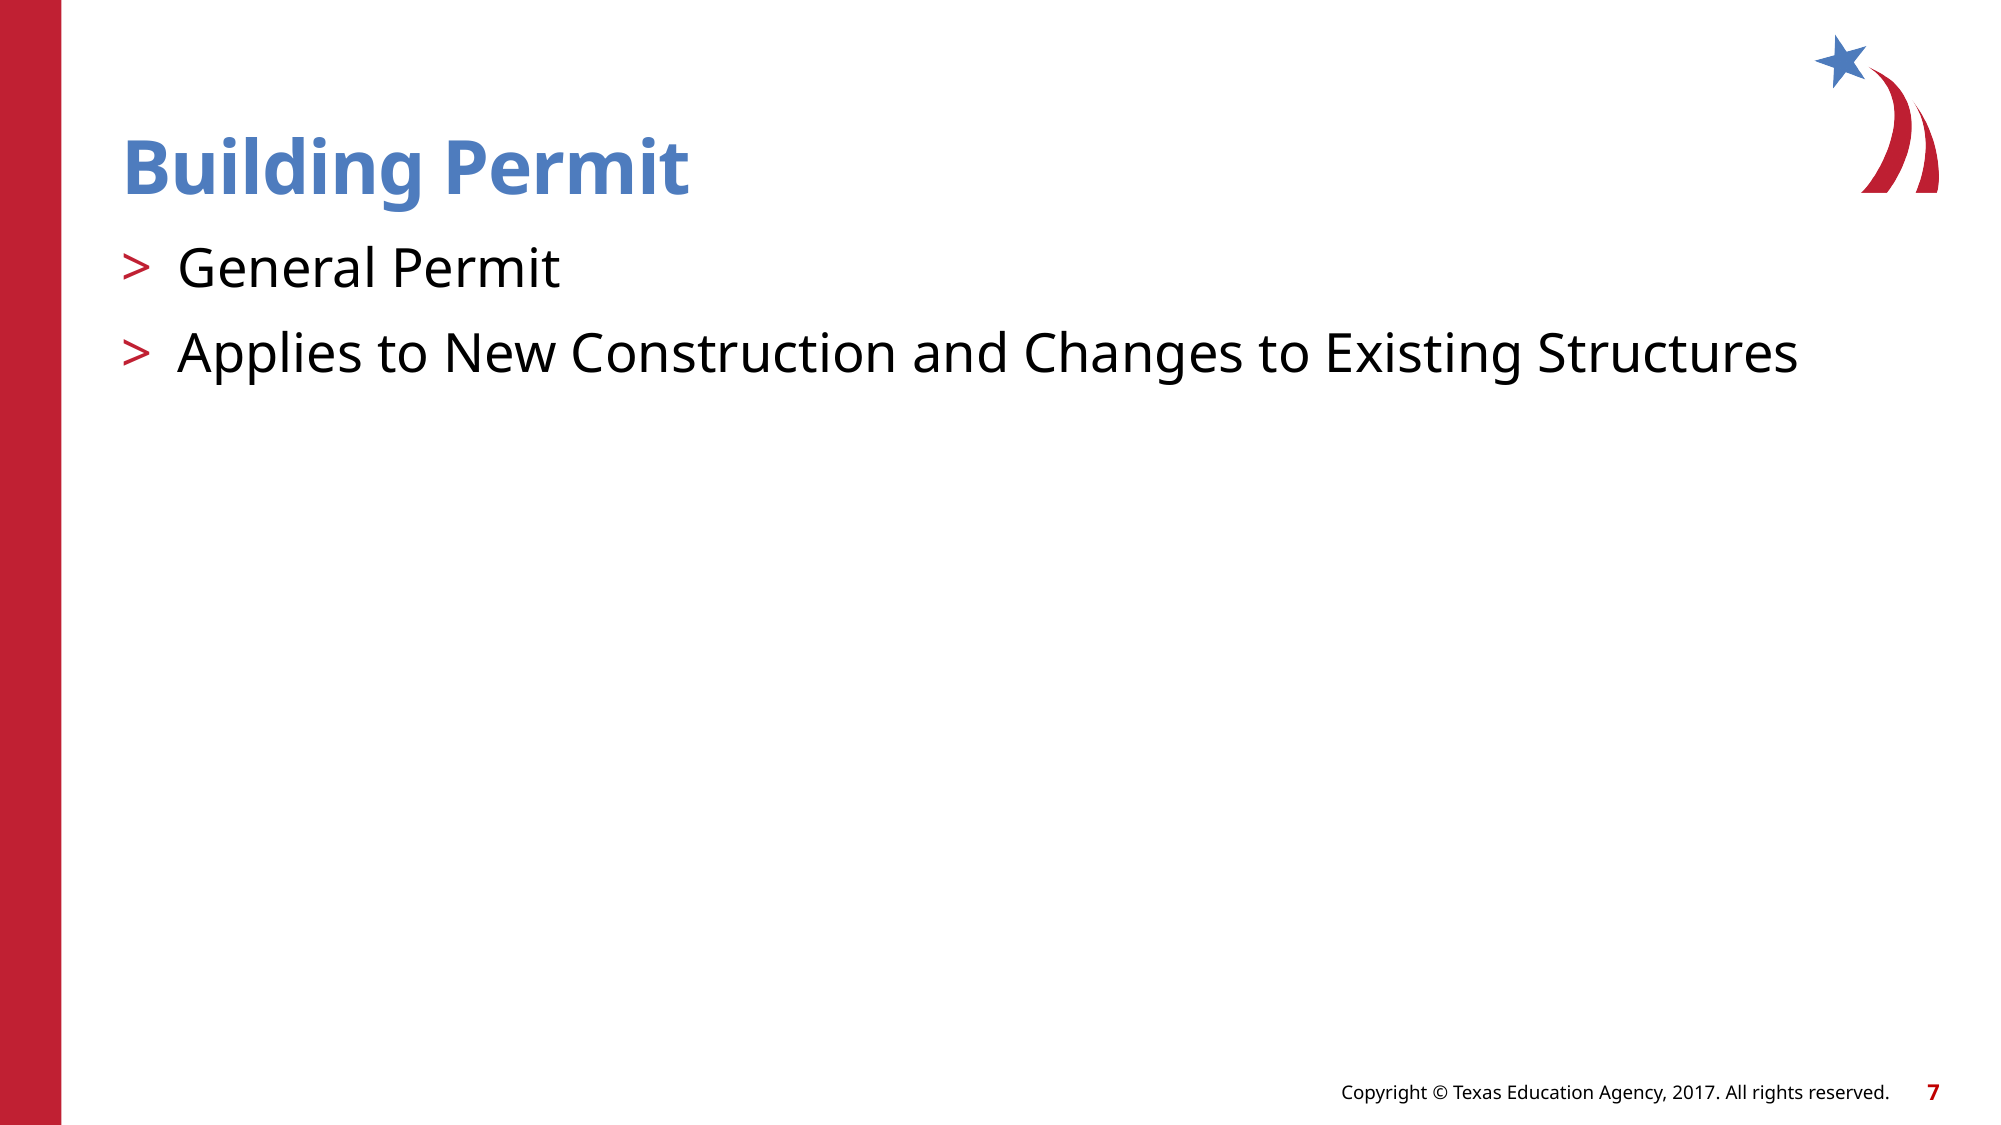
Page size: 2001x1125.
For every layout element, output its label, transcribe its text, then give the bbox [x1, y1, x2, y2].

picture [1814, 34, 1939, 193]
list General Permit Applies to New Construction and Changes to Existing Structures [121, 233, 1936, 1010]
title Building Permit [121, 66, 1772, 211]
